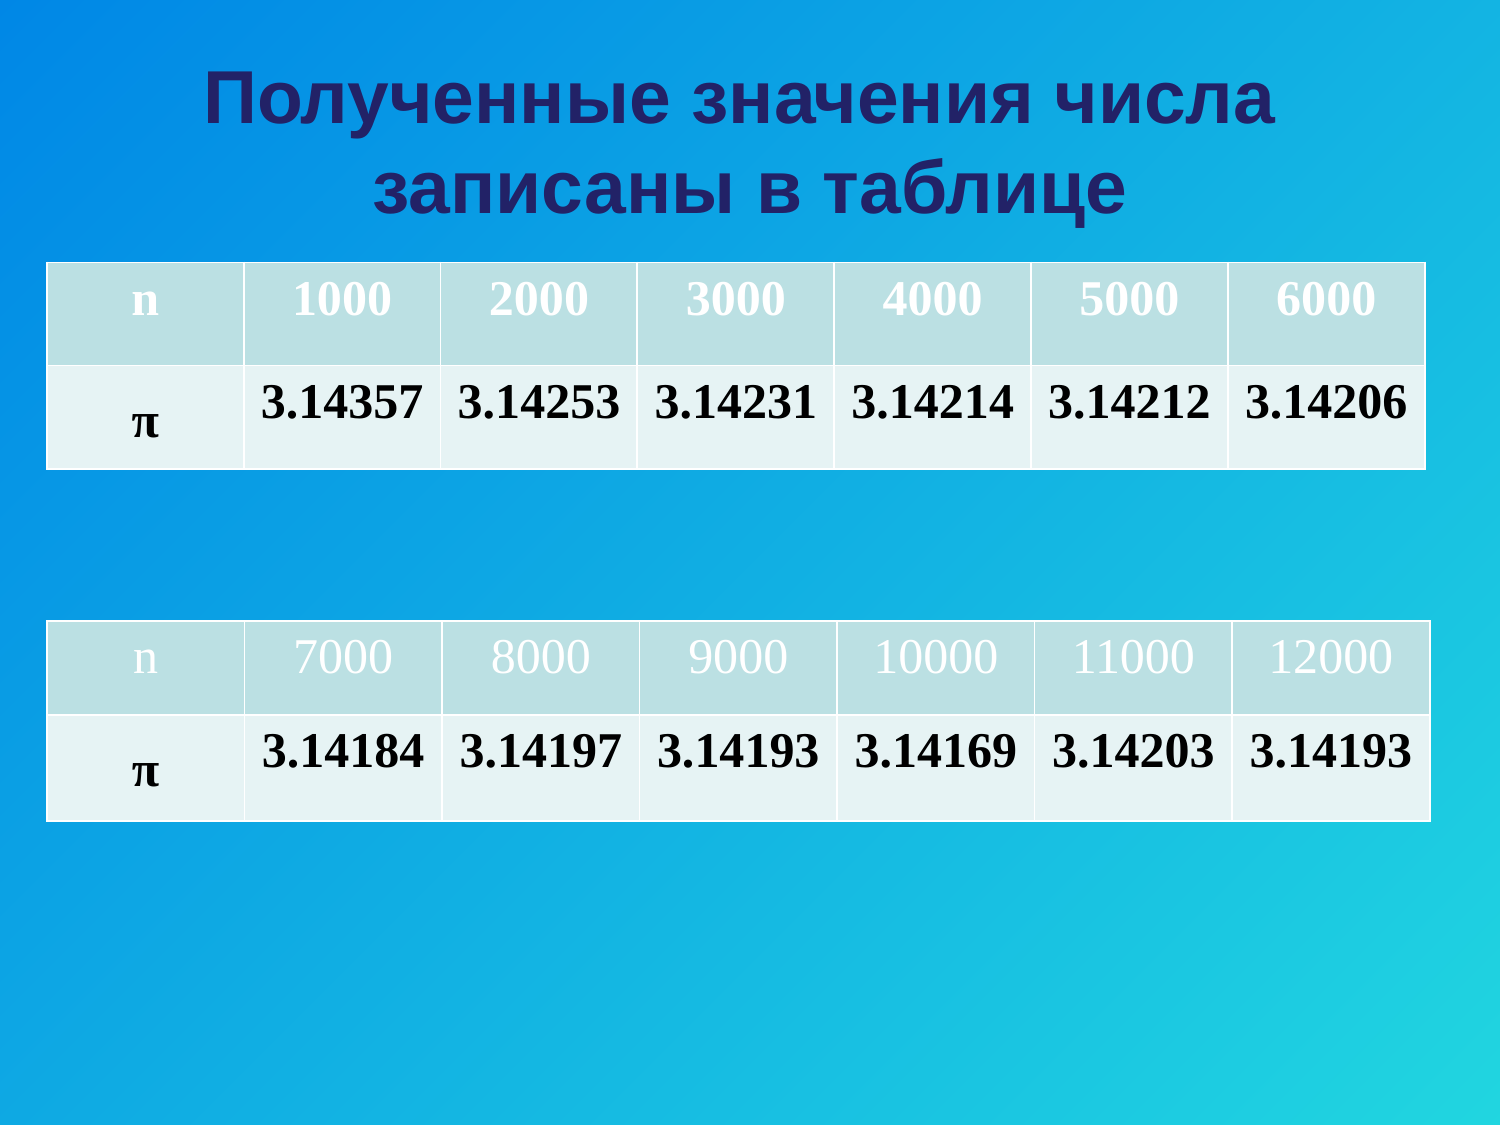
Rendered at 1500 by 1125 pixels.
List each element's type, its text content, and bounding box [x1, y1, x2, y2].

table_header 3000 [638, 263, 833, 365]
table_cell 3.14231 [638, 366, 833, 468]
table_header 7000 [245, 622, 441, 714]
table_header 12000 [1233, 622, 1429, 714]
table_cell 3.14193 [640, 716, 836, 820]
table_header n [48, 263, 243, 365]
table_cell 3.14357 [245, 366, 440, 468]
table_header 8000 [443, 622, 639, 714]
table_cell 3.14214 [835, 366, 1030, 468]
table_cell 3.14193 [1233, 716, 1429, 820]
table_header 1000 [245, 263, 440, 365]
table_header 4000 [835, 263, 1030, 365]
title Полученные значения числа записаны в таблице [74, 44, 1426, 233]
table_cell 3.14197 [443, 716, 639, 820]
table_header n [48, 622, 244, 714]
table_cell 3.14169 [838, 716, 1034, 820]
table_cell 3.14253 [441, 366, 636, 468]
table_header 2000 [441, 263, 636, 365]
table_cell 3.14203 [1035, 716, 1231, 820]
table_header 10000 [838, 622, 1034, 714]
table_cell 3.14206 [1229, 366, 1424, 468]
table_cell 3.14212 [1032, 366, 1227, 468]
table_header 6000 [1229, 263, 1424, 365]
table_header 5000 [1032, 263, 1227, 365]
table_header 11000 [1035, 622, 1231, 714]
table_header 9000 [640, 622, 836, 714]
table_cell 3.14184 [245, 716, 441, 820]
table_cell π [48, 366, 243, 468]
table_cell π [48, 716, 244, 820]
